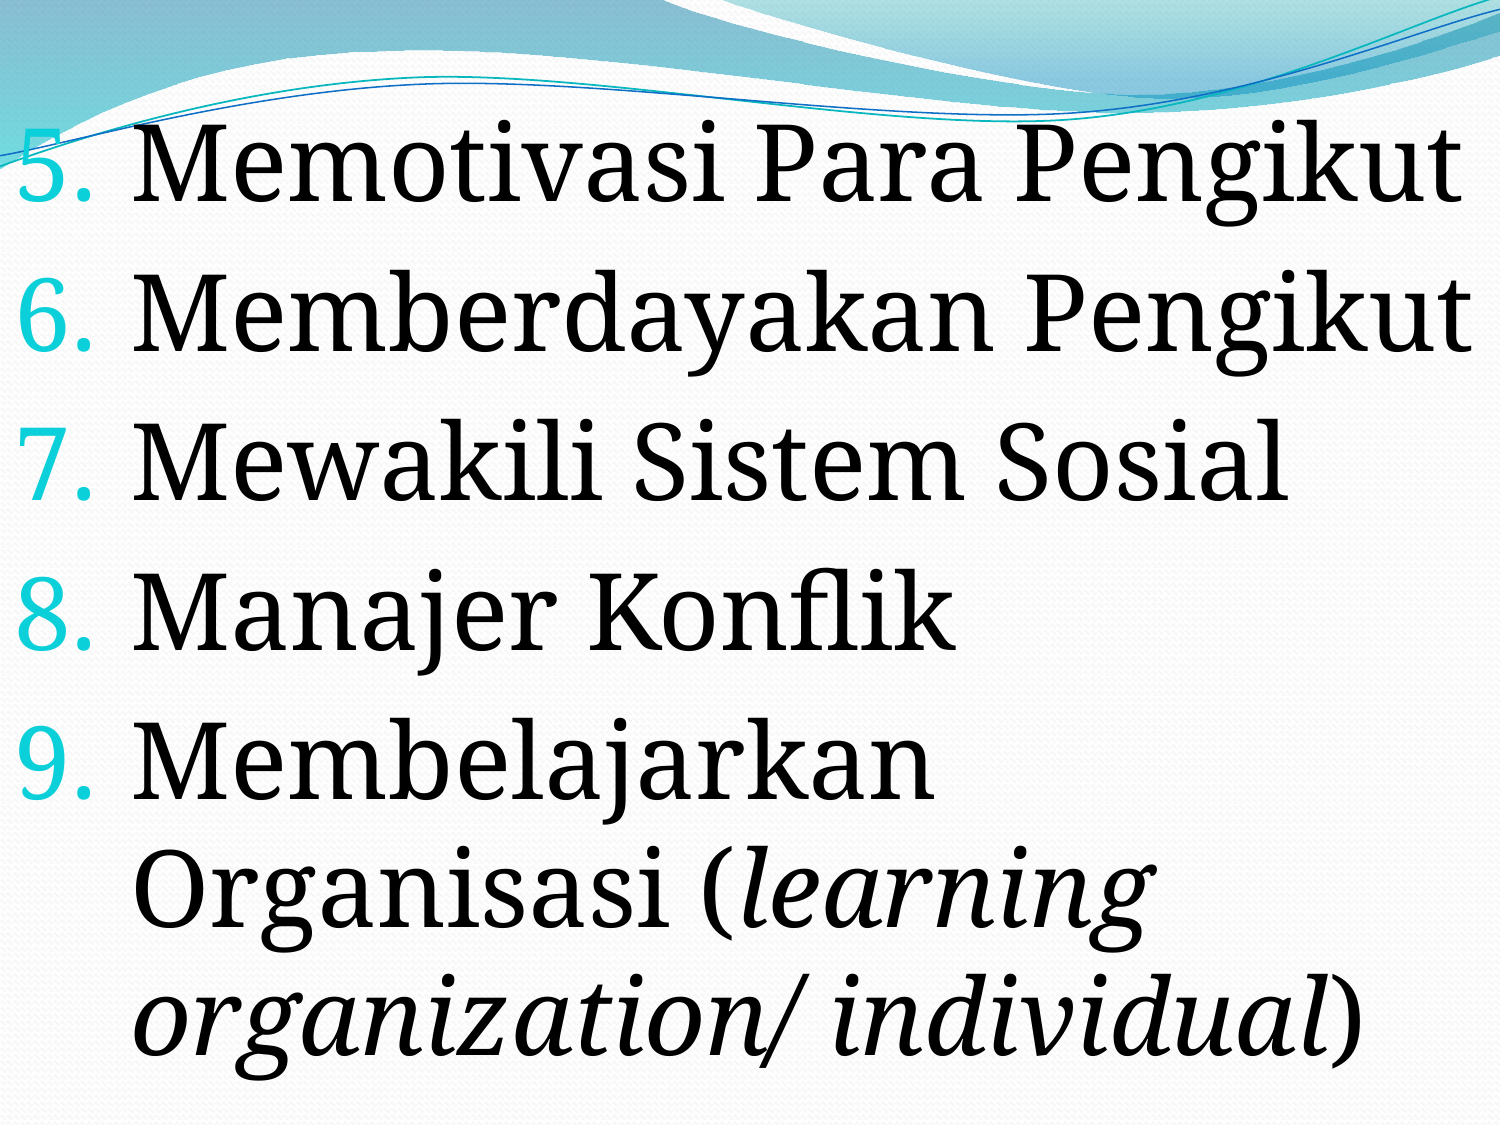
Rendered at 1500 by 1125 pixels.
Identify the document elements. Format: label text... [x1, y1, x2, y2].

list Memotivasi Para Pengikut Memberdayakan Pengikut Mewakili Sistem Sosial Manajer Konflik Membelajarkan Organisasi (learning organization/ individual) [0, 87, 1500, 1125]
